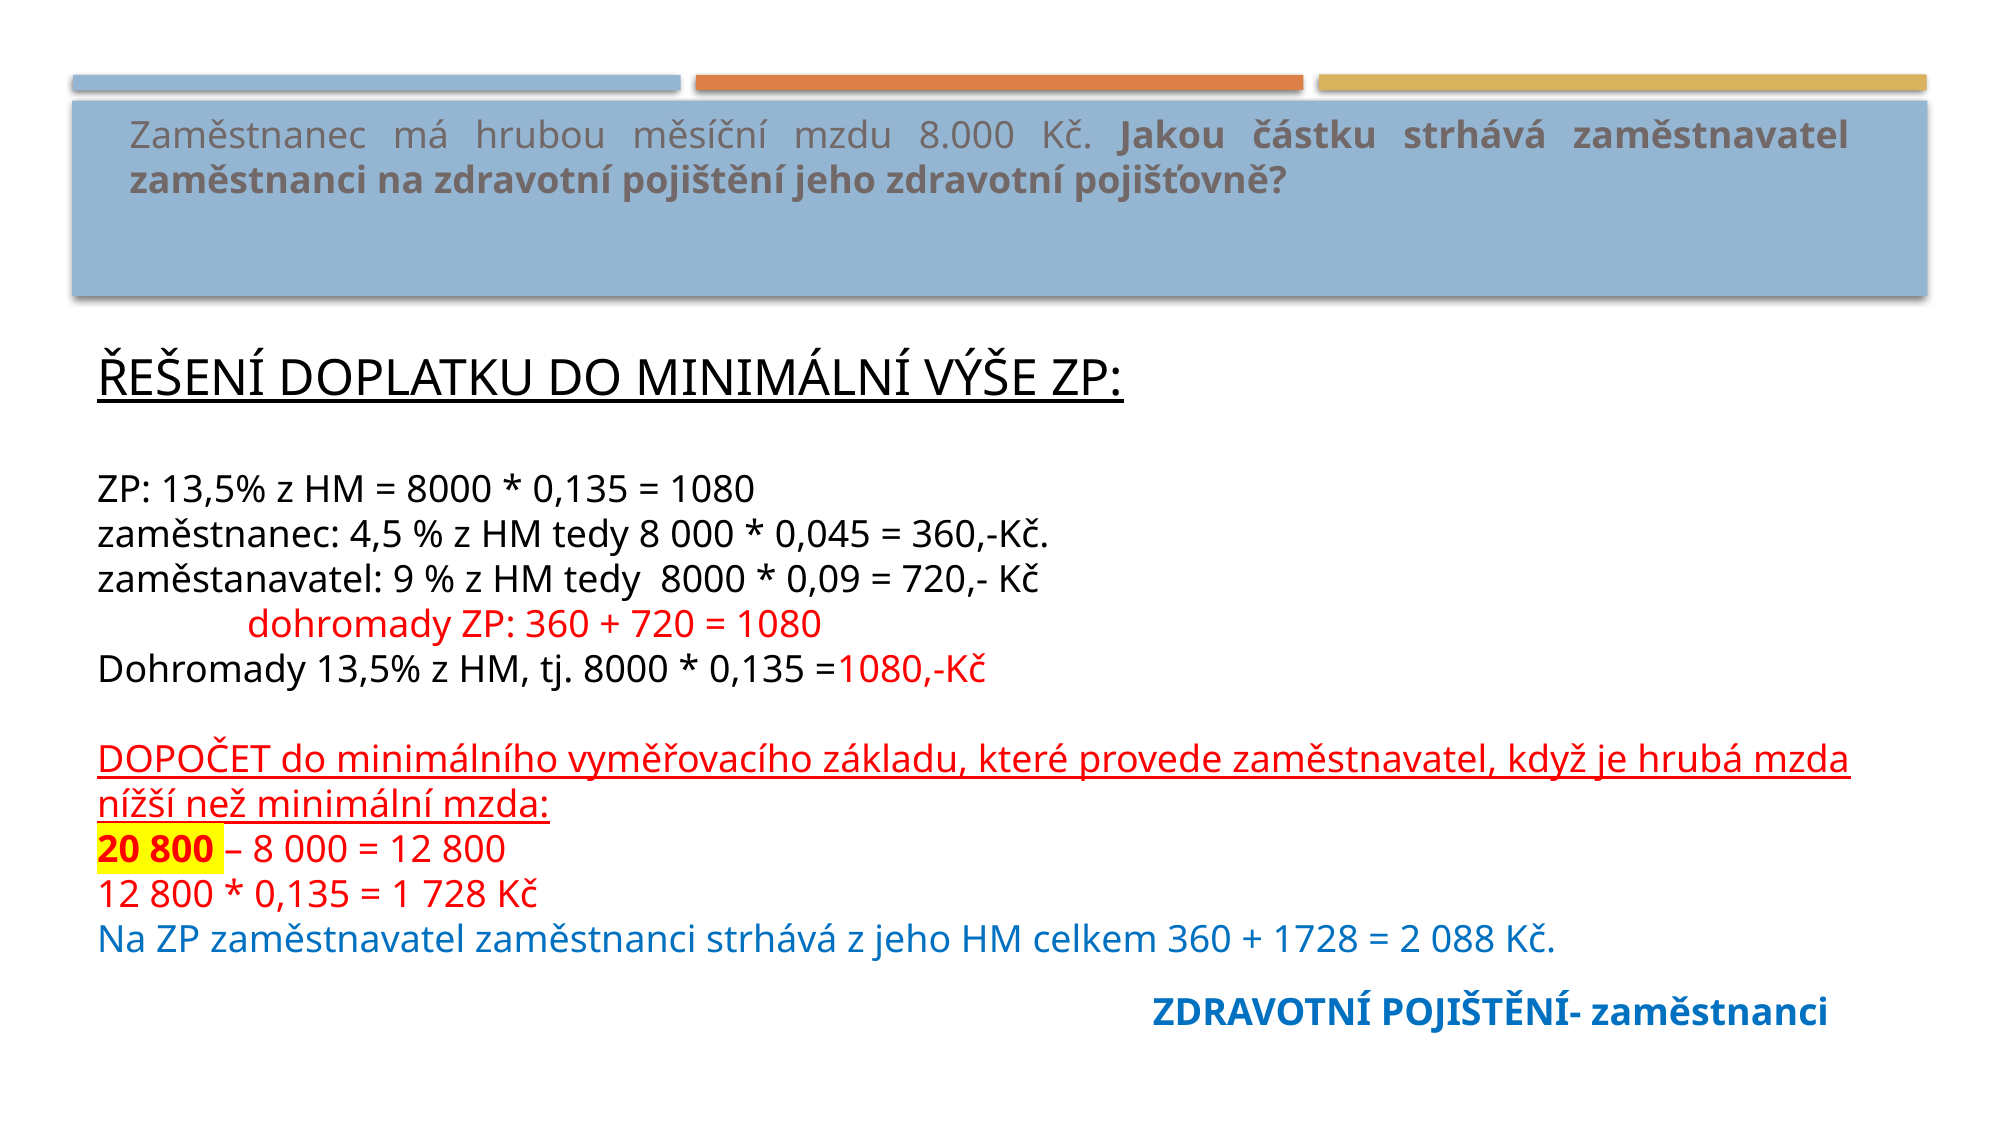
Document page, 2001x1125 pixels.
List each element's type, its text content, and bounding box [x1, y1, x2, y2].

text_box ZDRAVOTNÍ POJIŠTĚNÍ- zaměstnanci [1137, 966, 1927, 1040]
text_box Zaměstnanec má hrubou měsíční mzdu 8.000 Kč. Jakou částku strhává zaměstnavatel zaměstnanci na zdravotní pojištění jeho zdravotní pojišťovně? [114, 103, 1865, 209]
text_box ŘEŠENÍ DOPLATKU DO MINIMÁLNÍ VÝŠE ZP: ZP: 13,5% z HM = 8000 * 0,135 = 1080 zaměstnanec: 4,5 % z HM tedy 8 000 * 0,045 = 360,-Kč. zaměstanavatel: 9 % z HM tedy 8000 * 0,09 = 720,- Kč dohromady ZP: 360 + 720 = 1080 Dohromady 13,5% z HM, tj. 8000 * 0,135 =1080,-Kč DOPOČET do minimálního vyměřovacího základu, které provede zaměstnavatel, když je hrubá mzda nížší než minimální mzda: 20 800 – 8 000 = 12 800 12 800 * 0,135 = 1 728 Kč Na ZP zaměstnavatel zaměstnanci strhává z jeho HM celkem 360 + 1728 = 2 088 Kč. [82, 338, 1898, 968]
